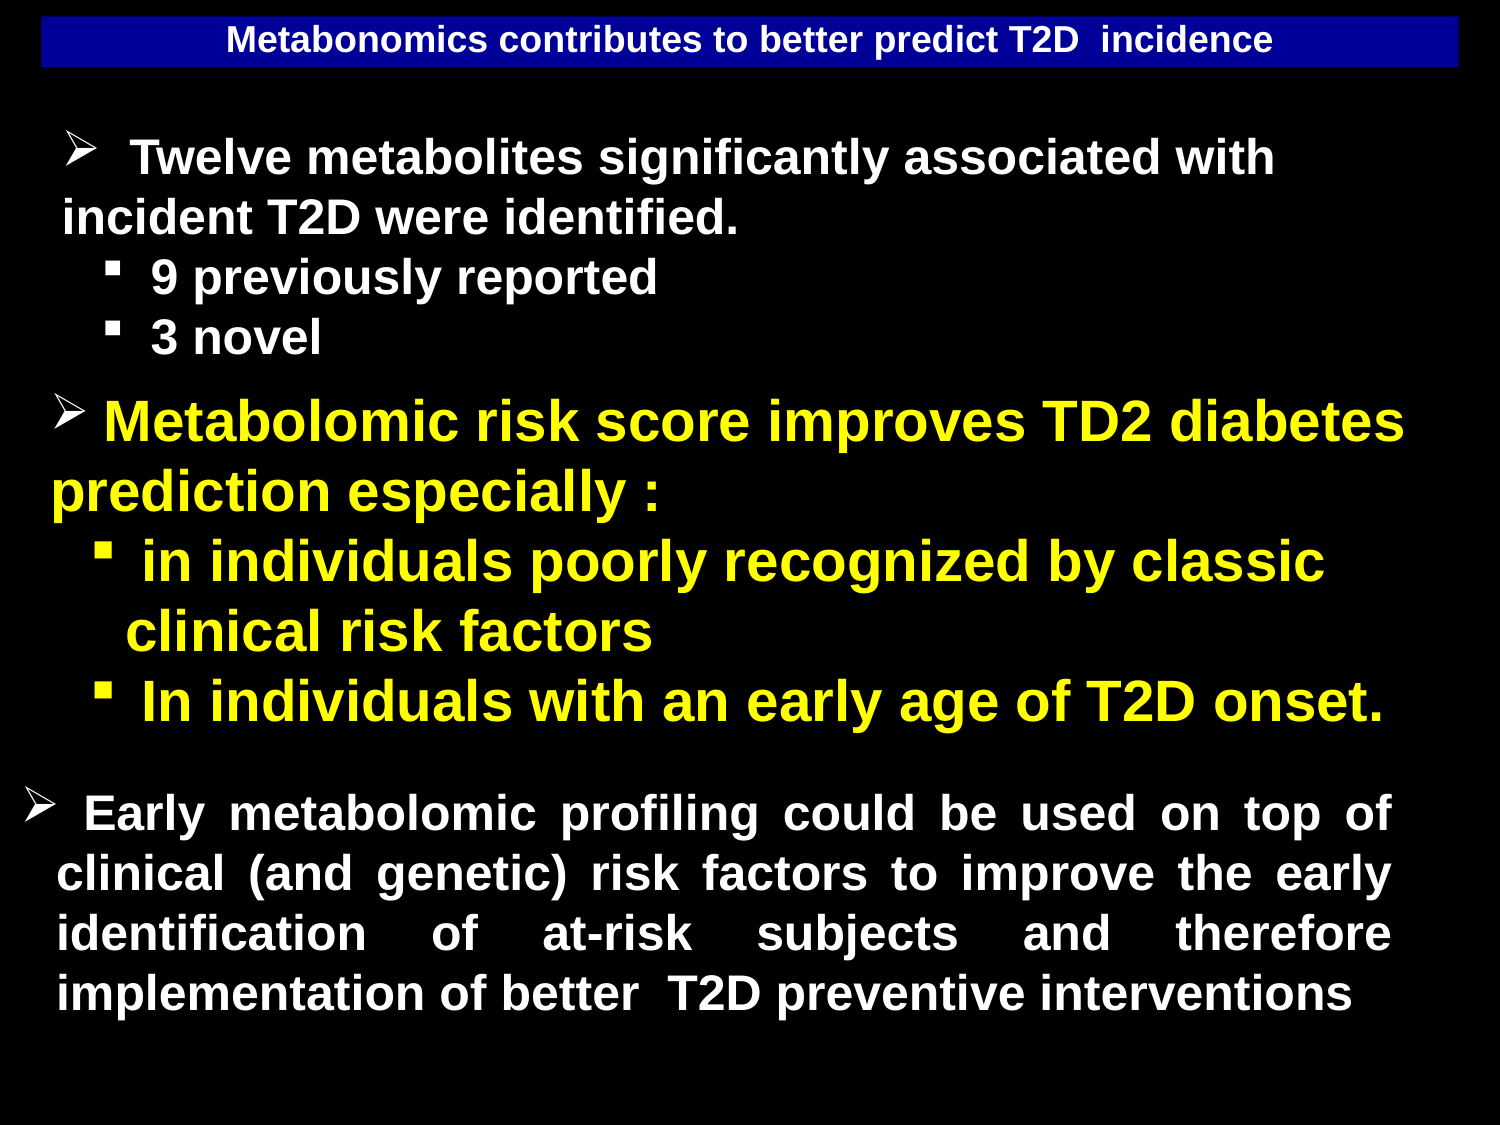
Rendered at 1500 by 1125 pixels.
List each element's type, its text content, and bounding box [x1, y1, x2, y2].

text_box Metabonomics contributes to better predict T2D incidence [41, 16, 1459, 67]
text_box Early metabolomic profiling could be used on top of clinical (and genetic) risk factors to improve the early identification of at-risk subjects and therefore implementation of better T2D preventive interventions [0, 773, 1408, 1029]
text_box Twelve metabolites significantly associated with incident T2D were identified. 9 previously reported 3 novel [46, 117, 1395, 372]
text_box Metabolomic risk score improves TD2 diabetes prediction especially : in individuals poorly recognized by classic clinical risk factors In individuals with an early age of T2D onset. [35, 375, 1465, 801]
